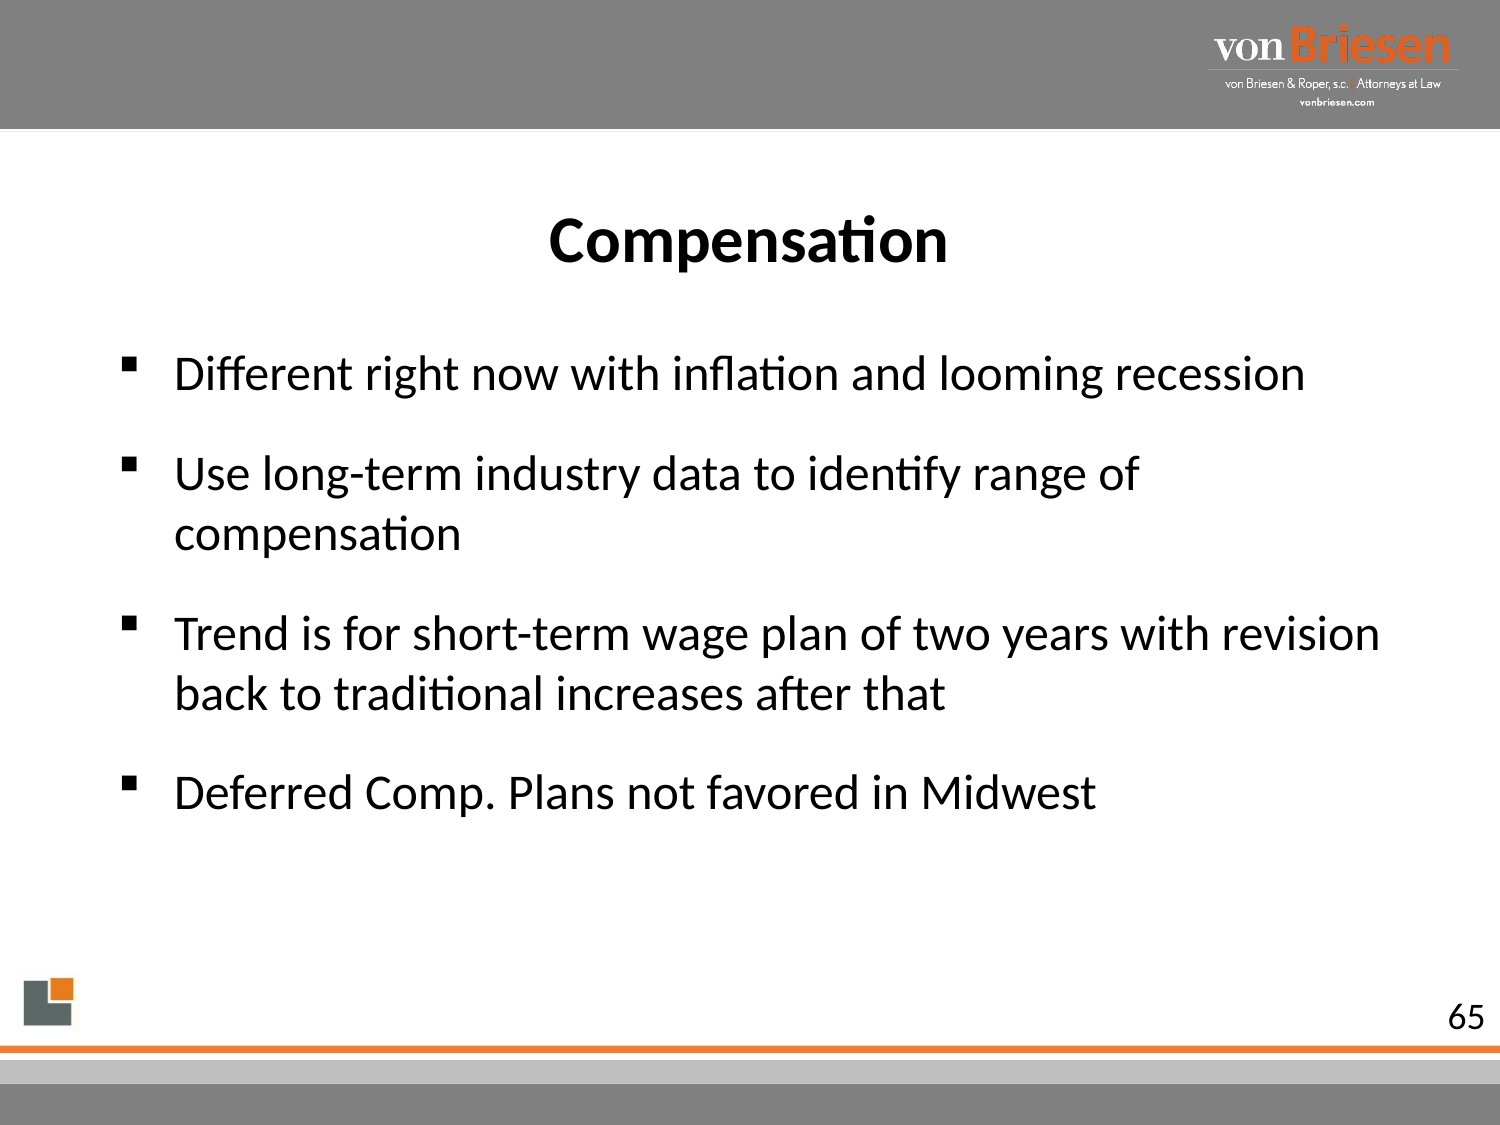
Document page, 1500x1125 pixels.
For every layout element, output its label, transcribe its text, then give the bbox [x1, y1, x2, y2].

slide_number 65 [1163, 984, 1500, 1045]
picture [1203, 18, 1465, 108]
title Compensation [103, 148, 1397, 324]
picture [17, 973, 80, 1031]
list Different right now with inflation and looming recession Use long-term industry data to identify range of compensation Trend is for short-term wage plan of two years with revision back to traditional increases after that Deferred Comp. Plans not favored in Midwest [103, 333, 1397, 1006]
